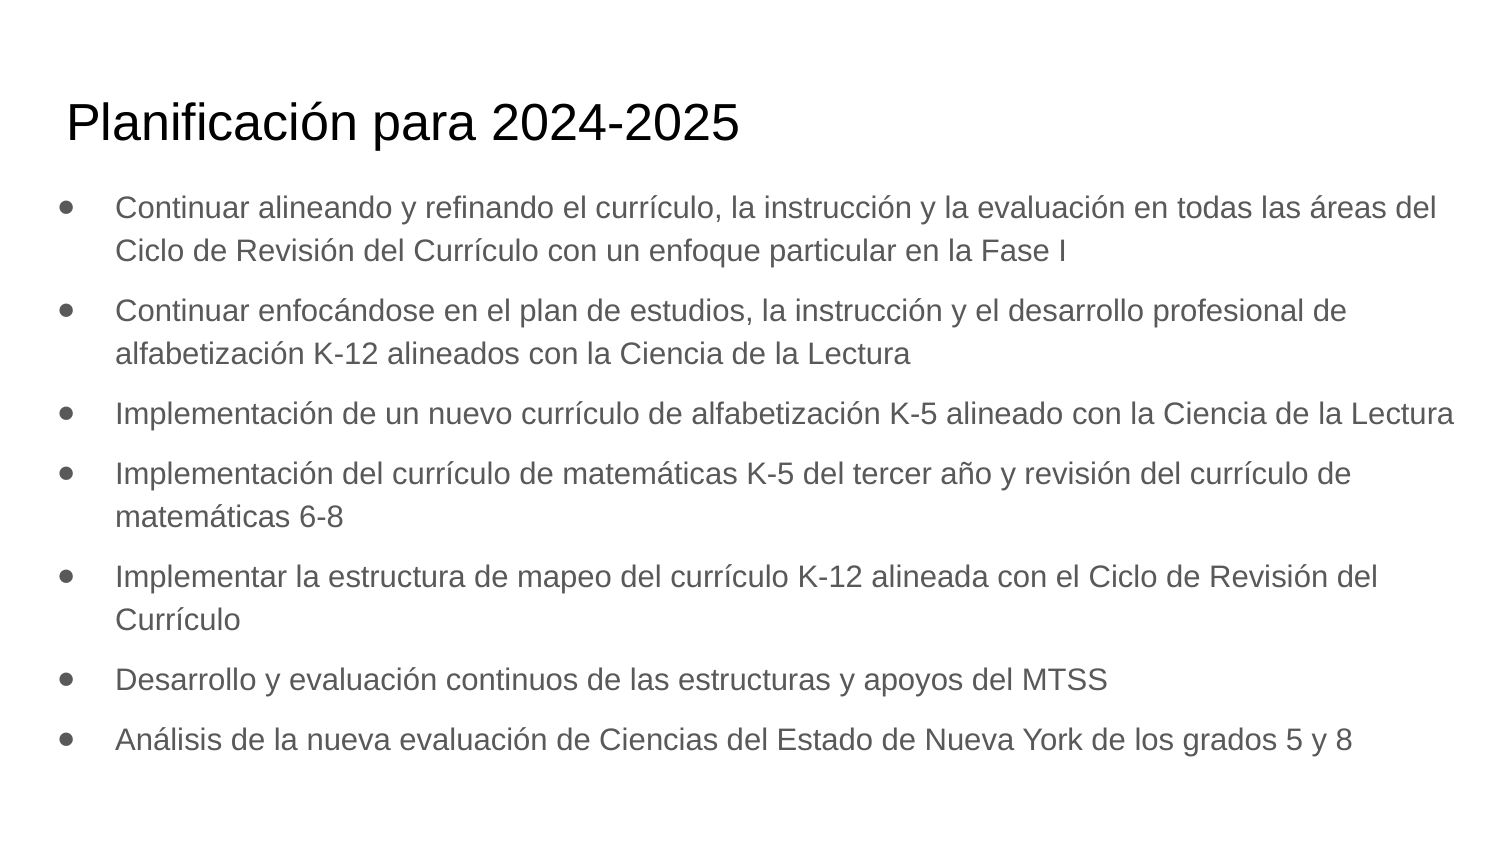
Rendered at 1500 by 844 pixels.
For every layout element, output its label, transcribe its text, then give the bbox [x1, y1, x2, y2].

list Continuar alineando y refinando el currículo, la instrucción y la evaluación en todas las áreas del Ciclo de Revisión del Currículo con un enfoque particular en la Fase I Continuar enfocándose en el plan de estudios, la instrucción y el desarrollo profesional de alfabetización K-12 alineados con la Ciencia de la Lectura Implementación de un nuevo currículo de alfabetización K-5 alineado con la Ciencia de la Lectura Implementación del currículo de matemáticas K-5 del tercer año y revisión del currículo de matemáticas 6-8 Implementar la estructura de mapeo del currículo K-12 alineada con el Ciclo de Revisión del Currículo Desarrollo y evaluación continuos de las estructuras y apoyos del MTSS Análisis de la nueva evaluación de Ciencias del Estado de Nueva York de los grados 5 y 8 [22, 166, 1478, 792]
title Planificación para 2024-2025 [51, 72, 1449, 166]
